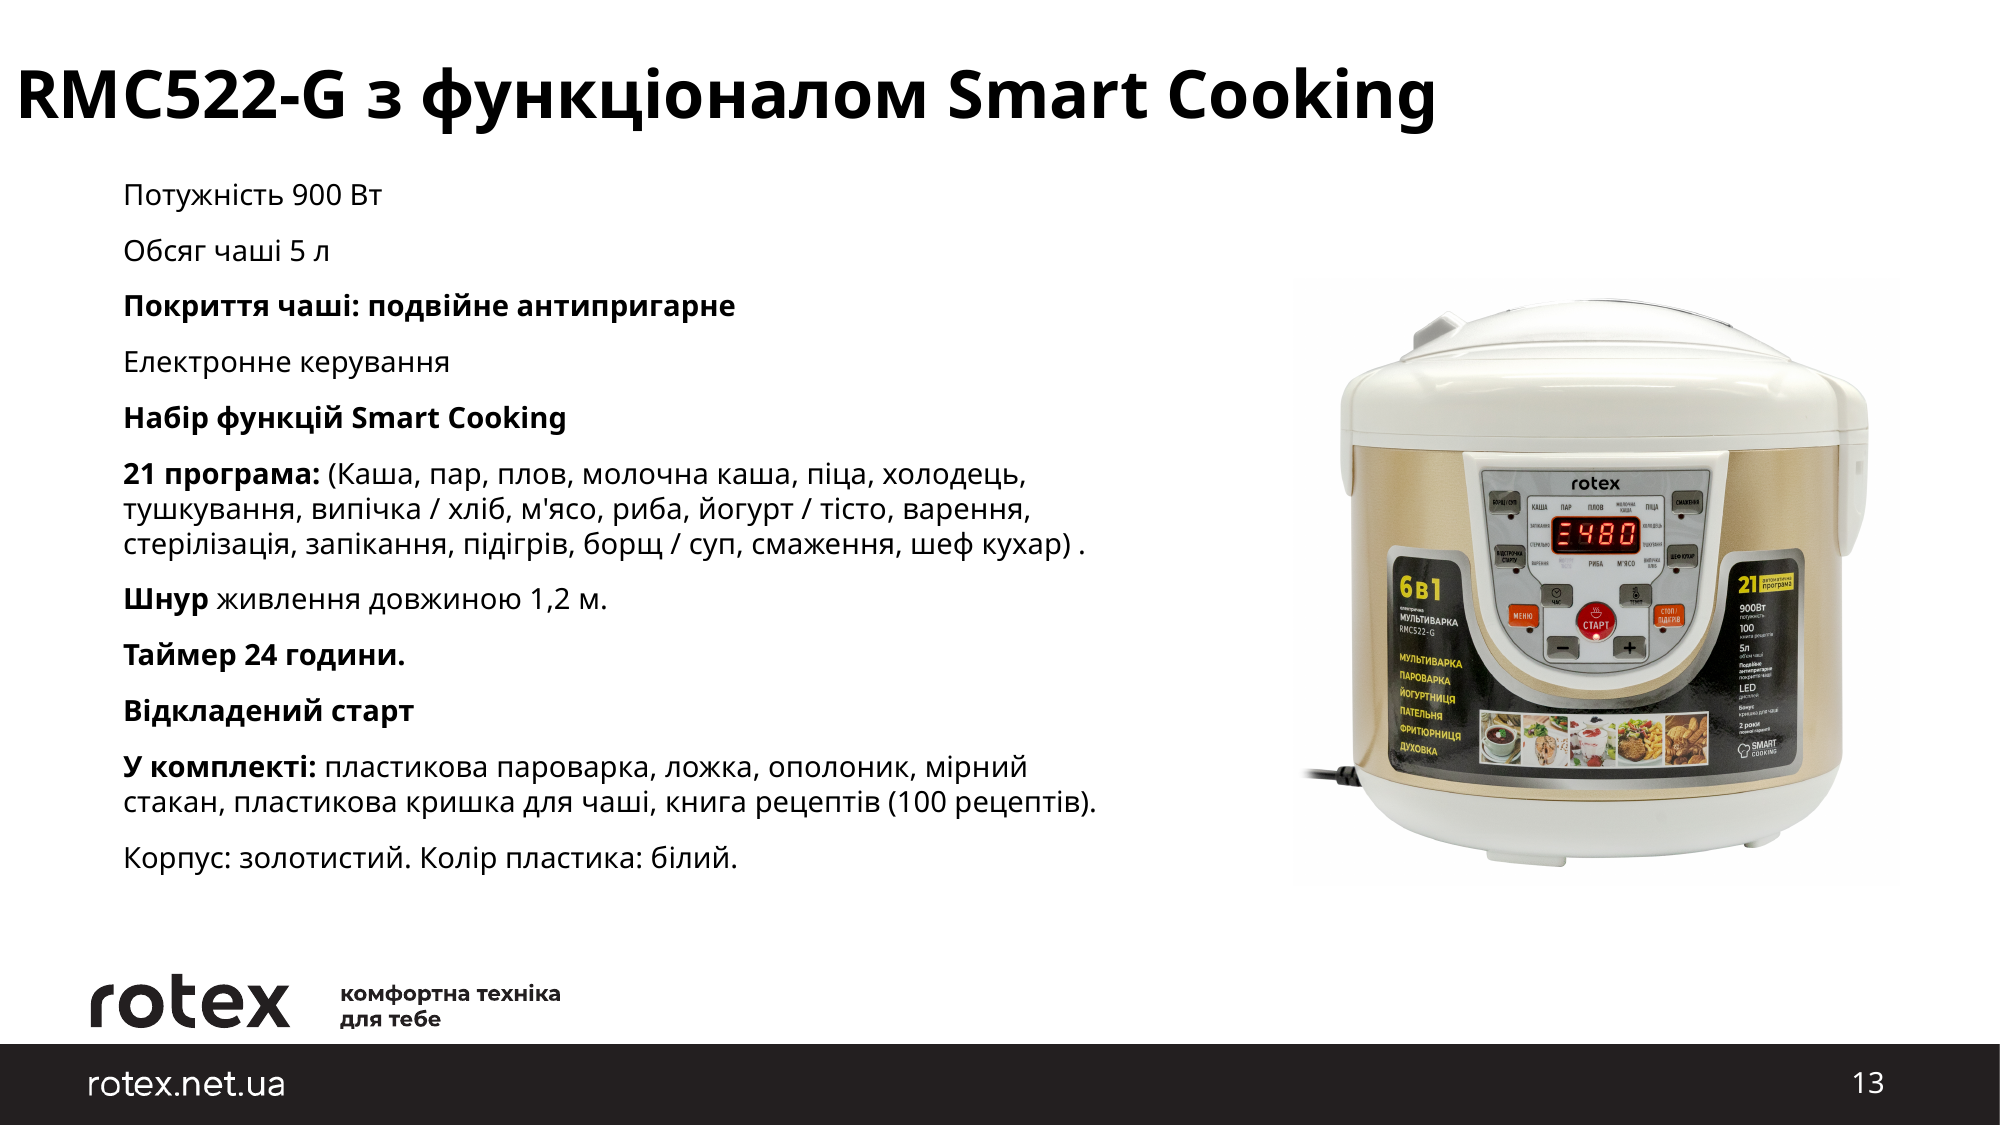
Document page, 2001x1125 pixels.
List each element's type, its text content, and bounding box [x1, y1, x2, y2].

picture [1292, 278, 1900, 886]
picture [0, 1044, 2000, 1125]
text_box RMC522-G з функціоналом Smart Cooking [0, 44, 1454, 140]
text_box Потужність 900 Вт Обсяг чаші 5 л Покриття чаші: подвійне антипригарне Електронне керування Набір функцій Smart Cooking 21 програма: (Каша, пар, плов, молочна каша, піца, холодець, тушкування, випічка / хліб, м'ясо, риба, йогурт / тісто, варення, стерілізація, запікання, підігрів, борщ / суп, смаження, шеф кухар) . Шнур живлення довжиною 1,2 м. Таймер 24 години. Відкладений старт У комплекті: пластикова пароварка, ложка, ополоник, мірний стакан, пластикова кришка для чаші, книга рецептів (100 рецептів). Корпус: золотистий. Колір пластика: білий. [108, 168, 1139, 910]
slide_number 13 [1808, 1054, 1900, 1115]
